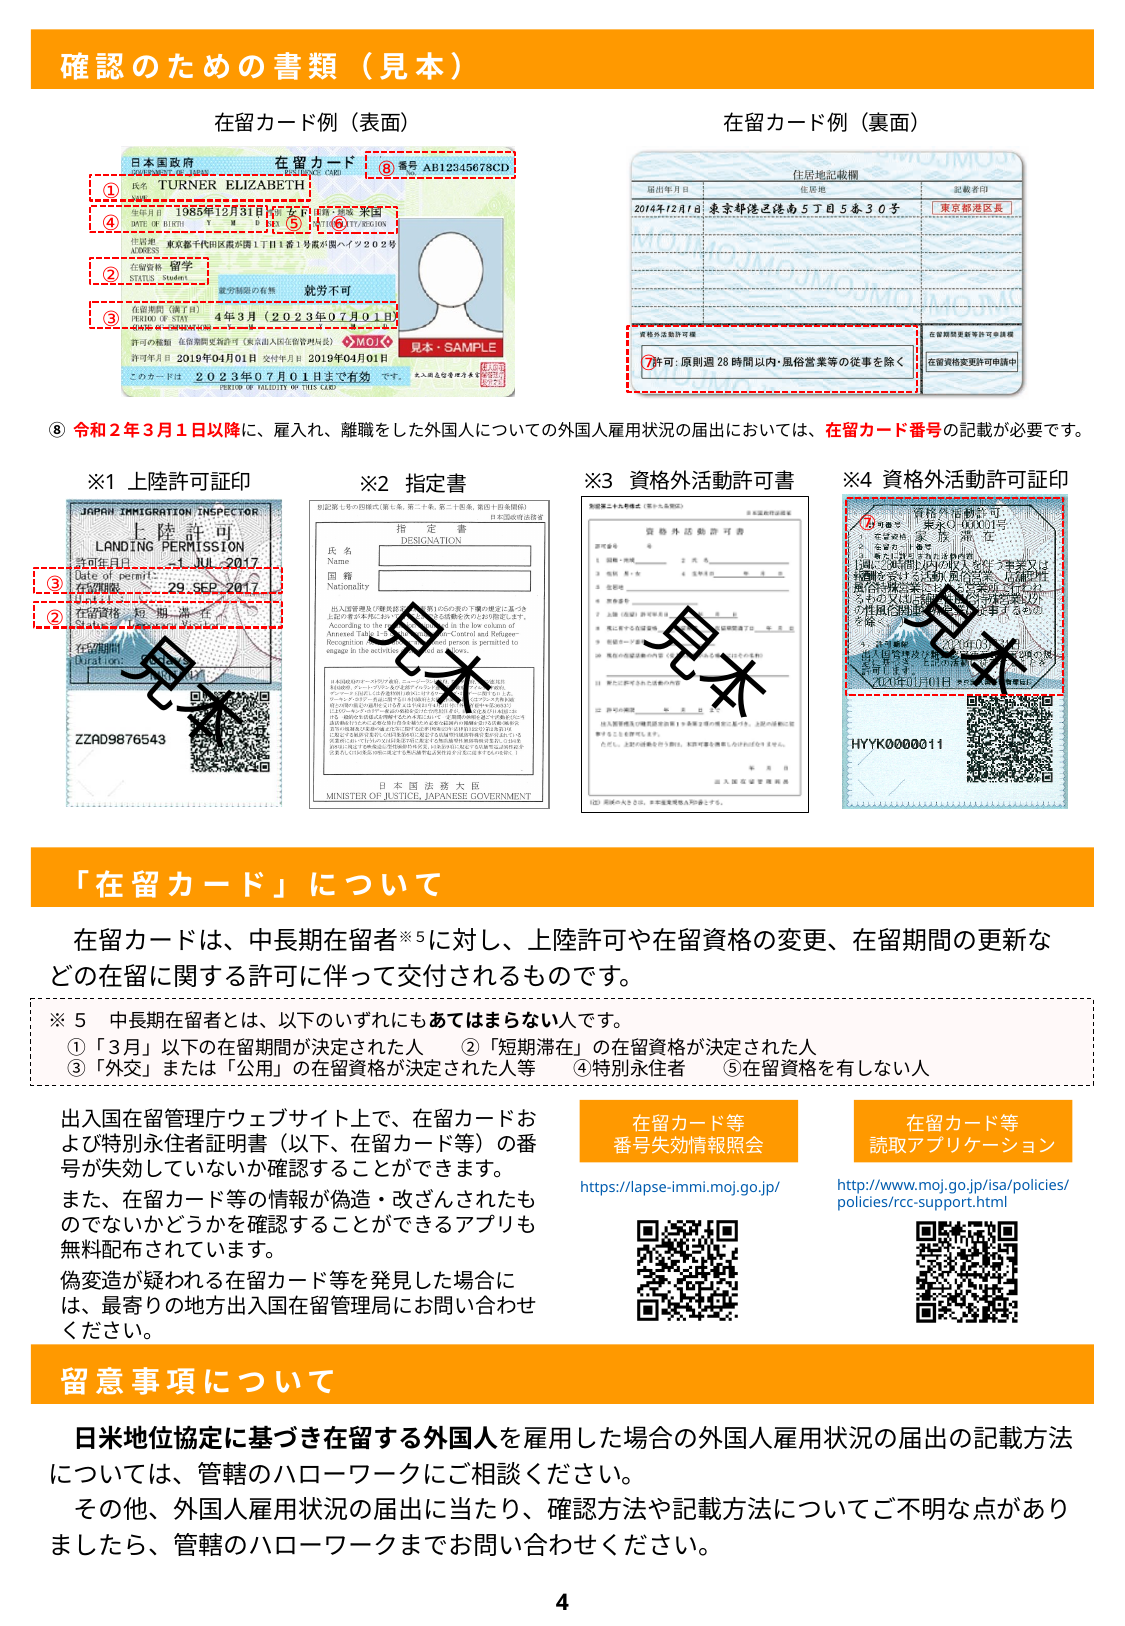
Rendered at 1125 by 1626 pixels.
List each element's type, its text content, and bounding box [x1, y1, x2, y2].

text_box https://lapse-immi.moj.go.jp/ [565, 1168, 813, 1203]
text_box ② [88, 256, 115, 286]
slide_number 4 [430, 1575, 695, 1624]
picture [120, 145, 516, 397]
text_box 留意事項について [30, 1344, 1094, 1404]
text_box 在留カード等 読取アプリケーション [852, 1098, 1074, 1164]
text_box 在留カード等 番号失効情報照会 [577, 1098, 800, 1164]
text_box ② [32, 600, 59, 630]
text_box 出入国在留管理庁ウェブサイト上で、在留カードおよび特別永住者証明書（以下、在留カード等）の番号が失効していないか確認することができます。 また、在留カード等の情報が偽造・改ざんされたものでないかどうかを確認することができるアプリも無料配布されています。 偽変造が疑われる在留カード等を発見した場合には、最寄りの地方出入国在留管理局にお問い合わせください。 [42, 1093, 575, 1344]
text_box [566, 459, 814, 813]
picture [626, 145, 1029, 400]
text_box 在留カード例（表面） [189, 98, 447, 143]
picture [912, 1217, 1022, 1325]
text_box http://www.moj.go.jp/isa/policies/policies/rcc-support.html [822, 1169, 1104, 1218]
text_box ※５ 中長期在留者とは、以下のいずれにもあてはまらない人です。 ①「３月」以下の在留期間が決定された人 ②「短期滞在」の在留資格が決定された人 ③「外交」または「公用」の在留資格が決定された人等 ④特別永住者 ⑤在留資格を有しない人 [29, 997, 1096, 1087]
text_box ③ [88, 300, 115, 330]
text_box 確認のための書類（見本） [30, 29, 1094, 89]
text_box ③ [32, 565, 59, 596]
text_box ⑧ 令和２年３月１日以降に、雇入れ、離職をした外国人についての外国人雇用状況の届出においては、在留カード番号の記載が必要です。 [31, 399, 1118, 446]
picture [624, 1208, 750, 1333]
text_box 在留カードは、中長期在留者※５に対し、上陸許可や在留資格の変更、在留期間の更新などの在留に関する許可に伴って交付されるものです。 [30, 907, 1094, 998]
text_box 日米地位協定に基づき在留する外国人を雇用した場合の外国人雇用状況の届出の記載方法 については、管轄のハローワークにご相談ください。 その他、外国人雇用状況の届出に当たり、確認方法や記載方法についてご不明な点がありましたら、管轄のハローワークまでお問い合わせください。 [29, 1402, 1096, 1570]
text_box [825, 458, 1087, 809]
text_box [310, 462, 549, 808]
text_box ④ [88, 204, 115, 234]
text_box 「在留カード」について [30, 847, 1094, 907]
text_box 在留カード例（裏面） [699, 98, 956, 143]
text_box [64, 460, 283, 807]
text_box ① [88, 173, 115, 203]
